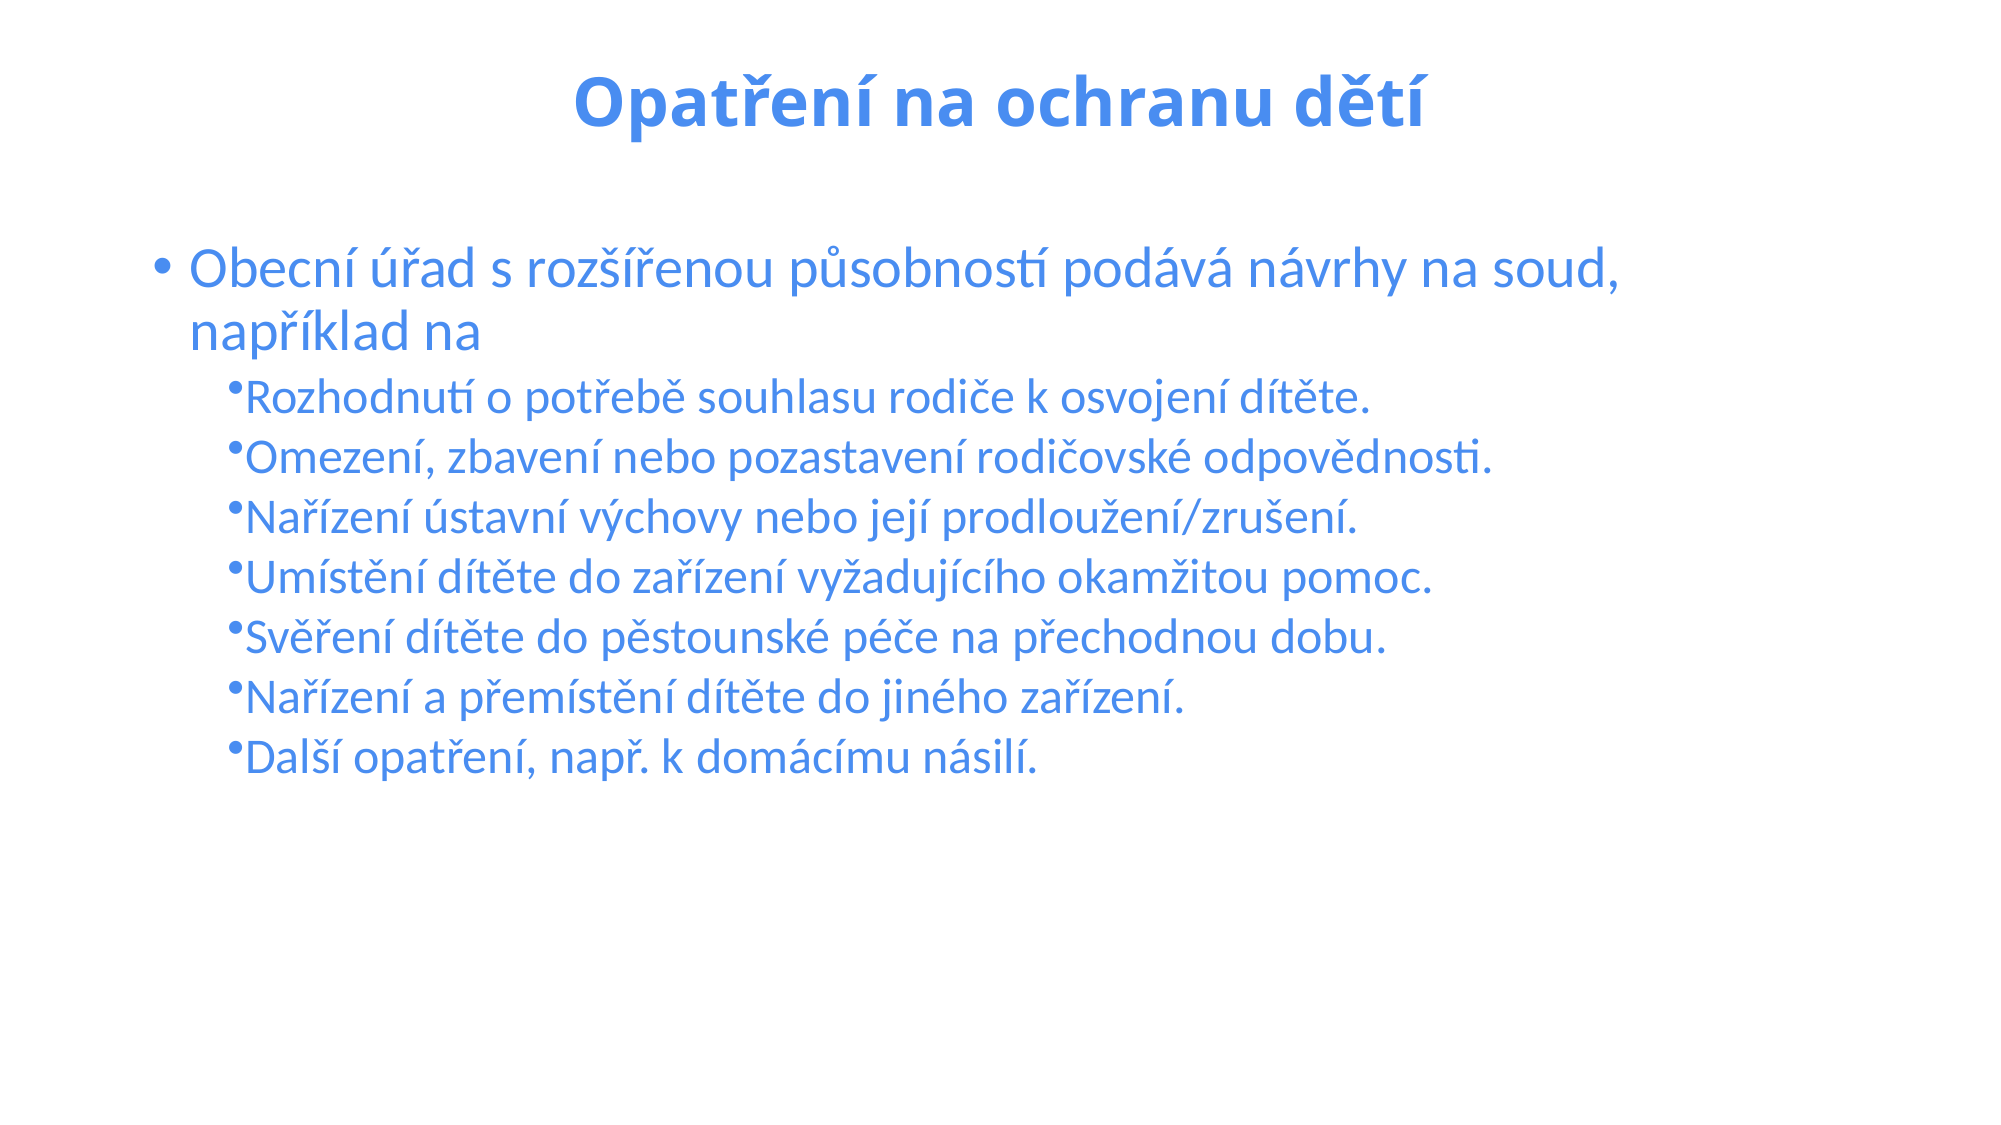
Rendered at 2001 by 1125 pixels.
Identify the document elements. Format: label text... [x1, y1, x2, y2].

title Opatření na ochranu dětí [137, 59, 1863, 230]
list Obecní úřad s rozšířenou působností podává návrhy na soud, například na Rozhodnutí o potřebě souhlasu rodiče k osvojení dítěte. Omezení, zbavení nebo pozastavení rodičovské odpovědnosti. Nařízení ústavní výchovy nebo její prodloužení/zrušení. Umístění dítěte do zařízení vyžadujícího okamžitou pomoc. Svěření dítěte do pěstounské péče na přechodnou dobu. Nařízení a přemístění dítěte do jiného zařízení. Další opatření, např. k domácímu násilí. [137, 230, 1863, 1014]
